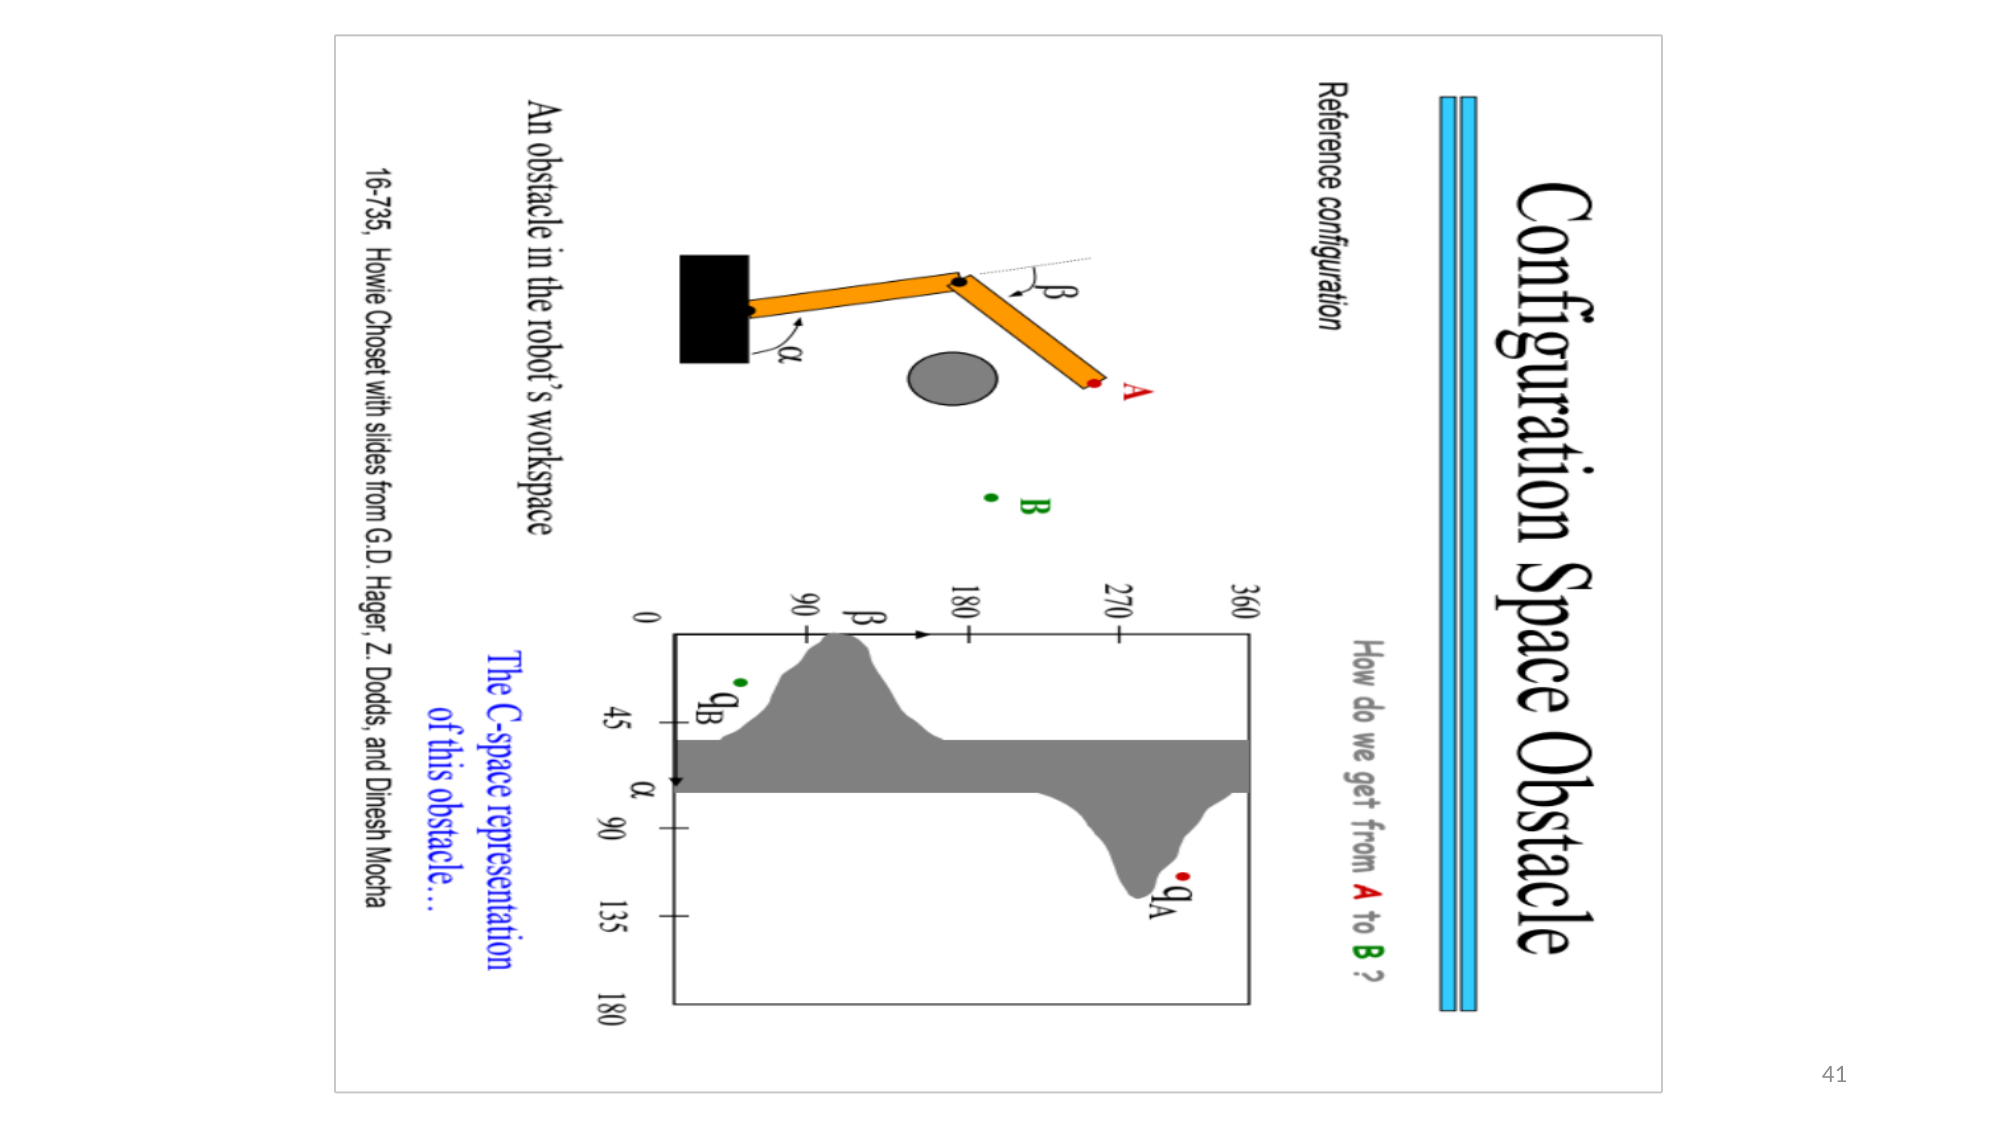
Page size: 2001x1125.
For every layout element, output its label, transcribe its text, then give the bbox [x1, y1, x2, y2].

slide_number 41 [1580, 1042, 1863, 1103]
picture [420, 0, 1580, 1125]
